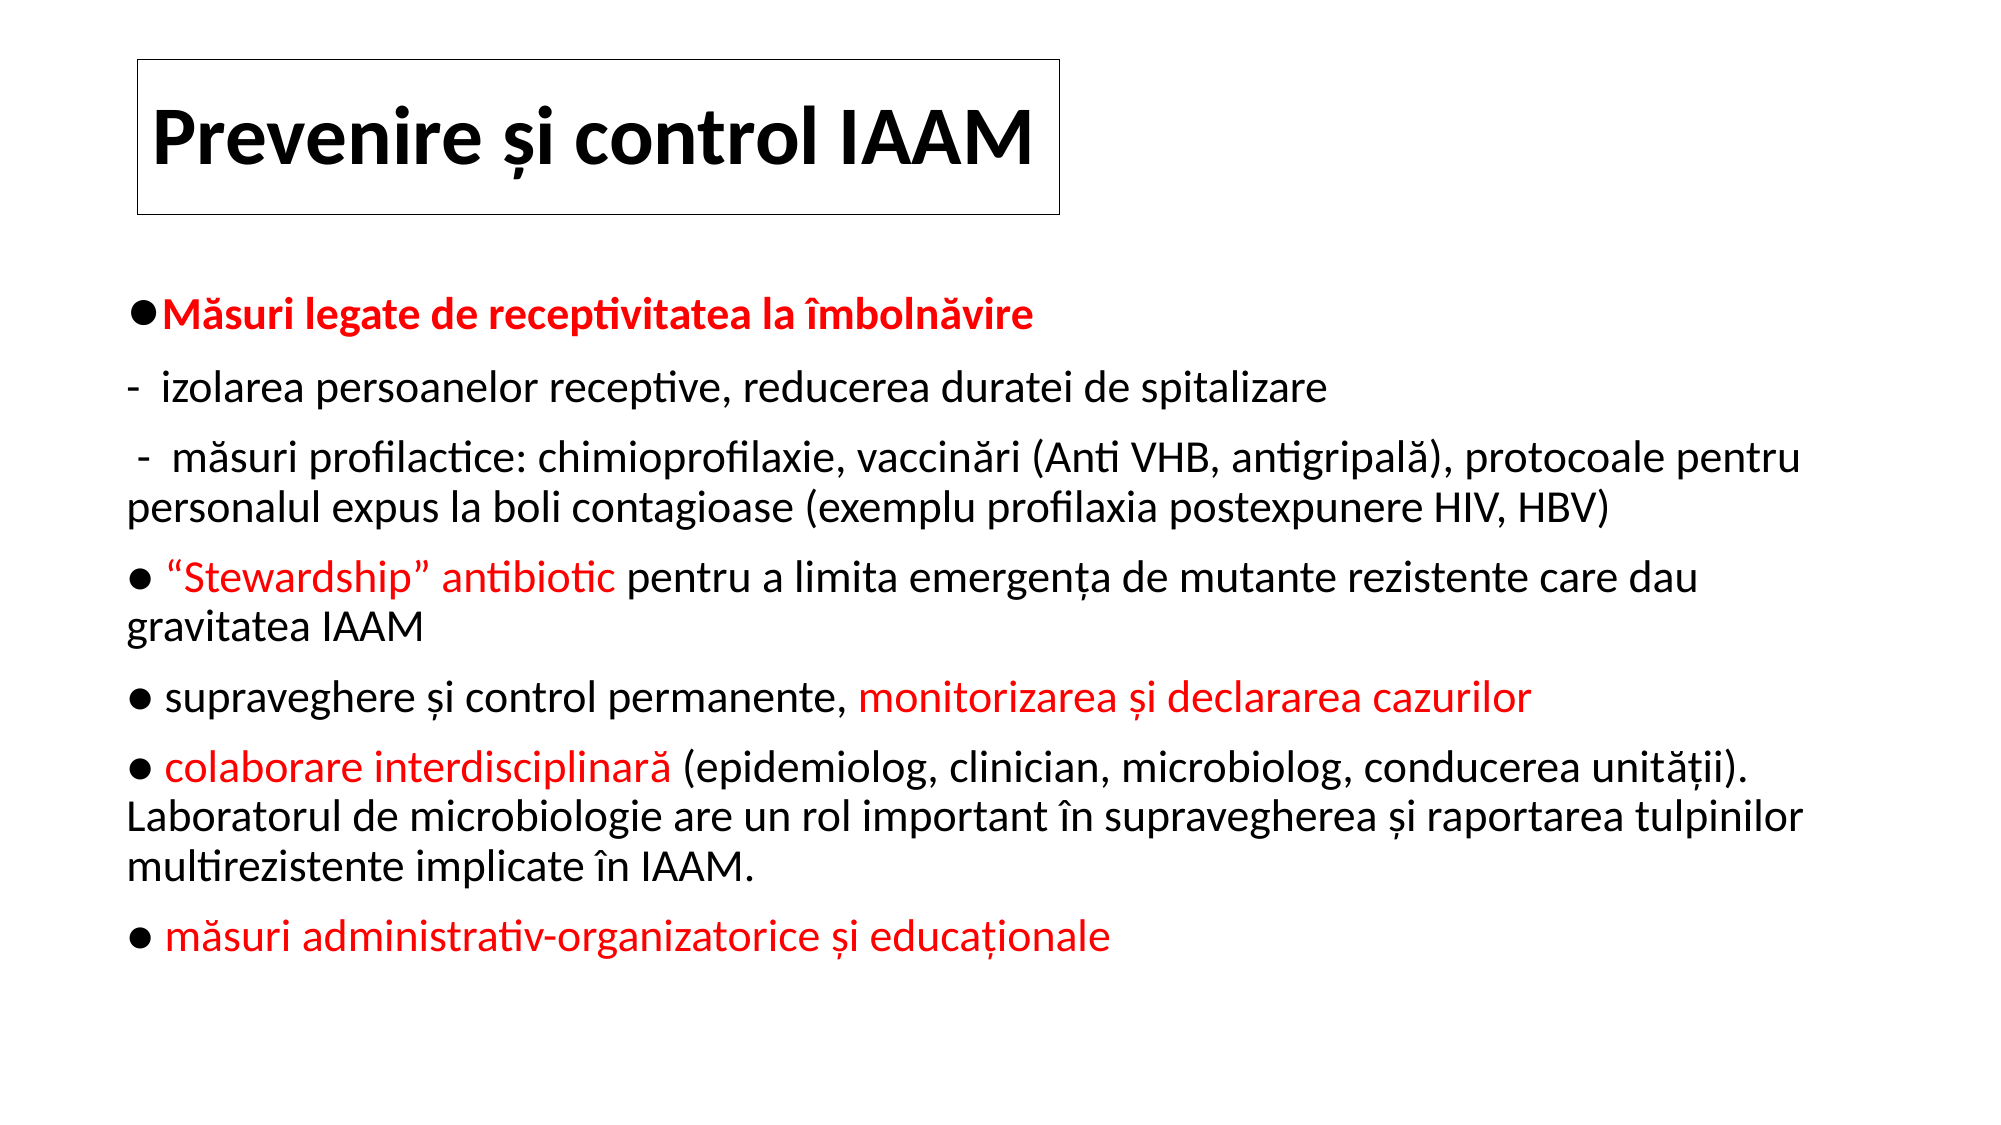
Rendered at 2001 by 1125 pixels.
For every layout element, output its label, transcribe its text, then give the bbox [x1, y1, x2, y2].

list ●Măsuri legate de receptivitatea la îmbolnăvire - izolarea persoanelor receptive, reducerea duratei de spitalizare - măsuri profilactice: chimioprofilaxie, vaccinări (Anti VHB, antigripală), protocoale pentru personalul expus la boli contagioase (exemplu profilaxia postexpunere HIV, HBV) ● “Stewardship” antibiotic pentru a limita emergența de mutante rezistente care dau gravitatea IAAM ● supraveghere și control permanente, monitorizarea și declararea cazurilor ● colaborare interdisciplinară (epidemiolog, clinician, microbiolog, conducerea unității). Laboratorul de microbiologie are un rol important în supravegherea și raportarea tulpinilor multirezistente implicate în IAAM. ● măsuri administrativ-organizatorice și educaționale [111, 271, 1837, 986]
title Prevenire și control IAAM [137, 59, 1060, 215]
